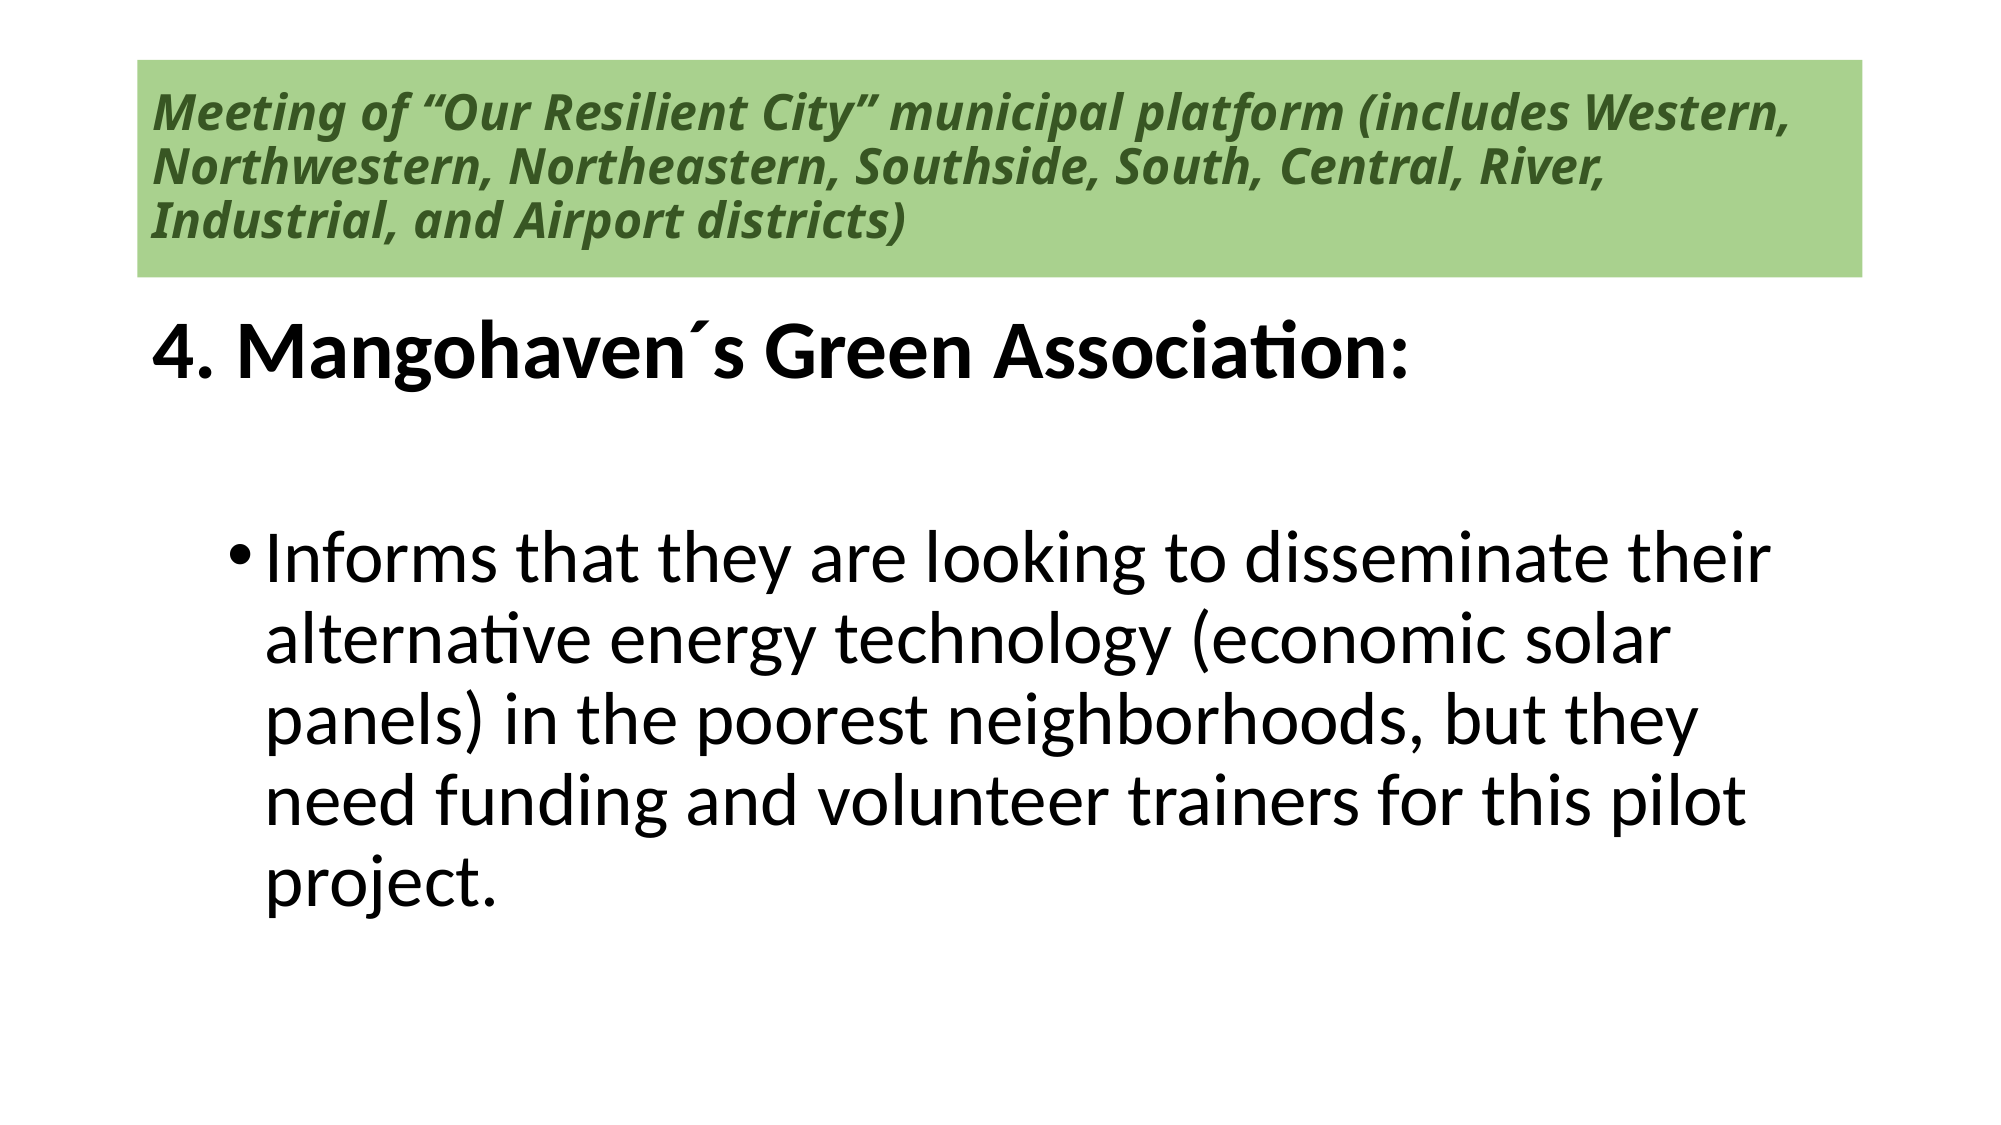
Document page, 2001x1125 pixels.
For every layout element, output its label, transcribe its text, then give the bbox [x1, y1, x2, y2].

title Meeting of “Our Resilient City” municipal platform (includes Western, Northwestern, Northeastern, Southside, South, Central, River, Industrial, and Airport districts) [137, 59, 1863, 278]
list 4. Mangohaven´s Green Association: Informs that they are looking to disseminate their alternative energy technology (economic solar panels) in the poorest neighborhoods, but they need funding and volunteer trainers for this pilot project. [137, 299, 1863, 1014]
